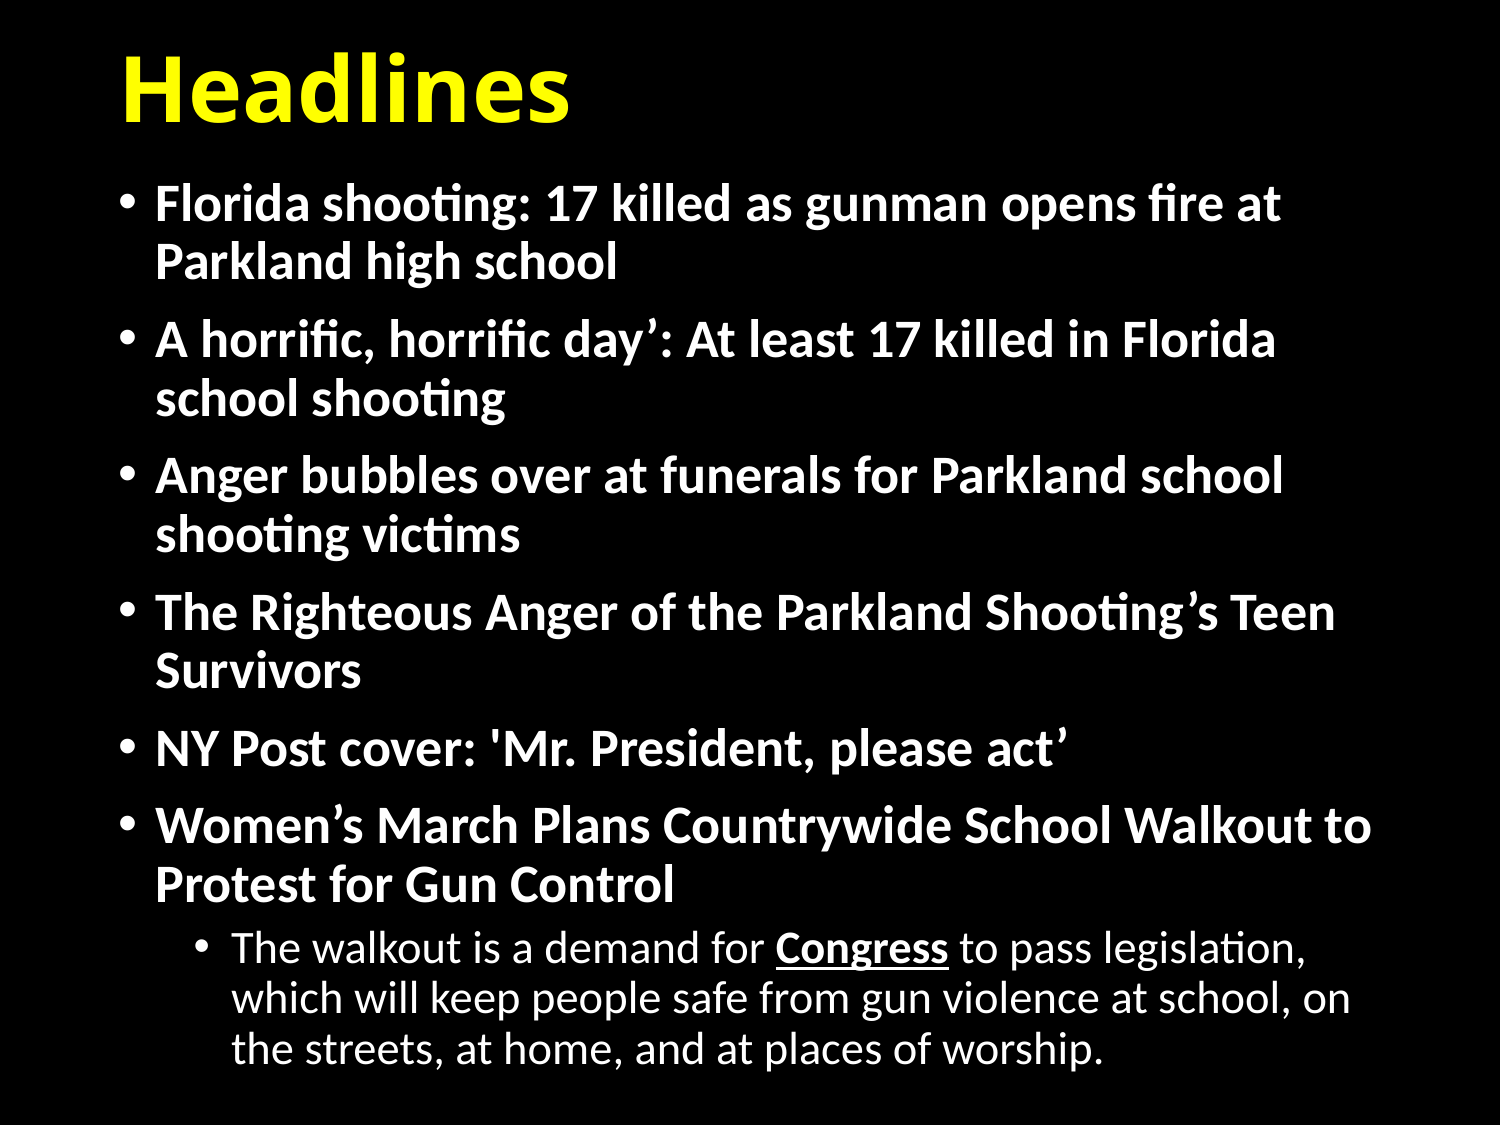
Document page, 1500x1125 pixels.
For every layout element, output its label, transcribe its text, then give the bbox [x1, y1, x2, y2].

title Headlines [103, 27, 1397, 158]
list Florida shooting: 17 killed as gunman opens fire at Parkland high school A horrific, horrific day’: At least 17 killed in Florida school shooting Anger bubbles over at funerals for Parkland school shooting victims The Righteous Anger of the Parkland Shooting’s Teen Survivors NY Post cover: 'Mr. President, please act’ Women’s March Plans Countrywide School Walkout to Protest for Gun Control The walkout is a demand for Congress to pass legislation, which will keep people safe from gun violence at school, on the streets, at home, and at places of worship. [103, 167, 1397, 1091]
